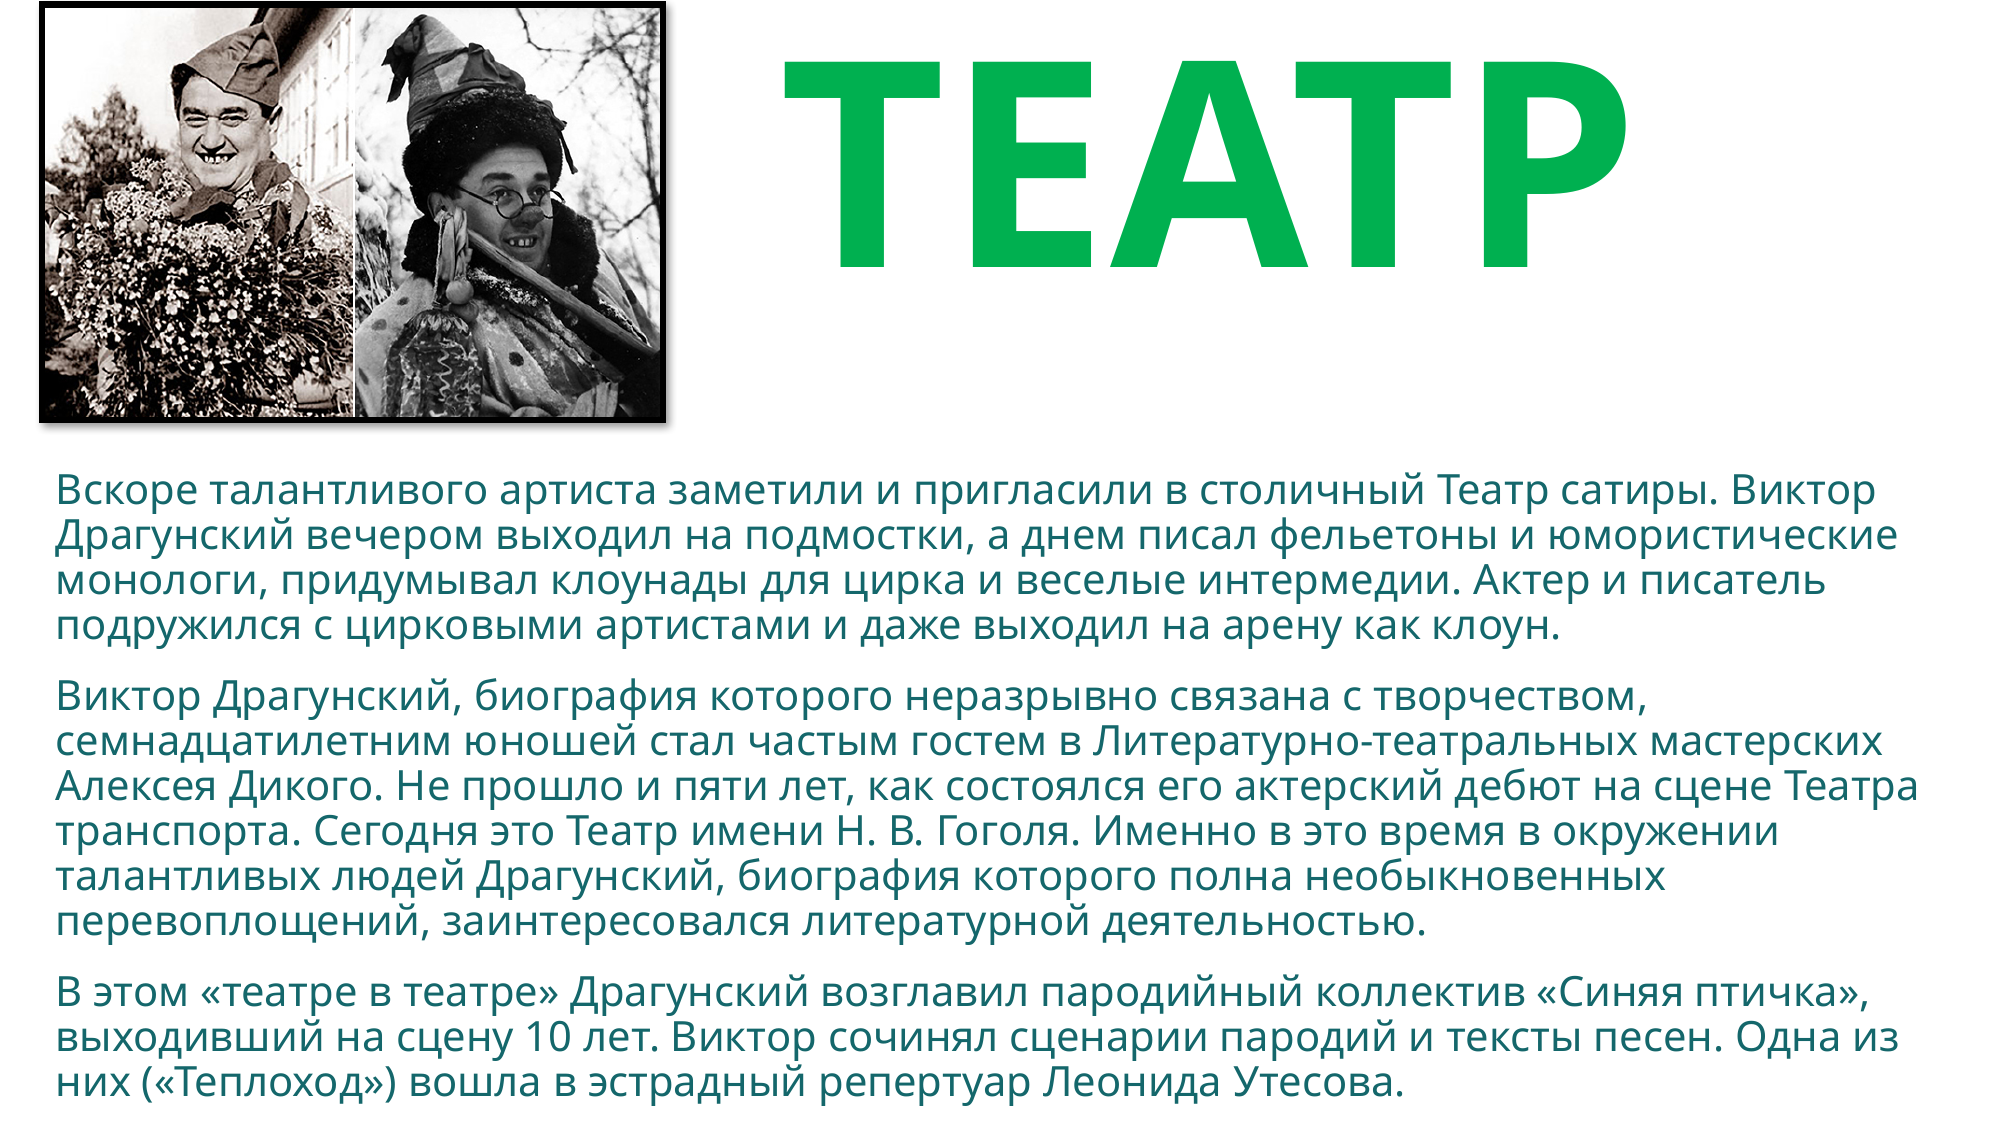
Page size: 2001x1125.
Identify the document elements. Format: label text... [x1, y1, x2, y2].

title Театр [666, 66, 1763, 342]
picture [44, 7, 660, 418]
list Вскоре талантливого артиста заметили и пригласили в столичный Театр сатиры. Виктор Драгунский вечером выходил на подмостки, а днем писал фельетоны и юмористические монологи, придумывал клоунады для цирка и веселые интермедии. Актер и писатель подружился с цирковыми артистами и даже выходил на арену как клоун. Виктор Драгунский, биография которого неразрывно связана с творчеством, семнадцатилетним юношей стал частым гостем в Литературно-театральных мастерских Алексея Дикого. Не прошло и пяти лет, как состоялся его актерский дебют на сцене Театра транспорта. Сегодня это Театр имени Н. В. Гоголя. Именно в это время в окружении талантливых людей Драгунский, биография которого полна необыкновенных перевоплощений, заинтересовался литературной деятельностью. В этом «театре в театре» Драгунский возглавил пародийный коллектив «Синяя птичка», выходивший на сцену 10 лет. Виктор сочинял сценарии пародий и тексты песен. Одна из них («Теплоход») вошла в эстрадный репертуар Леонида Утесова. [34, 460, 1956, 1125]
